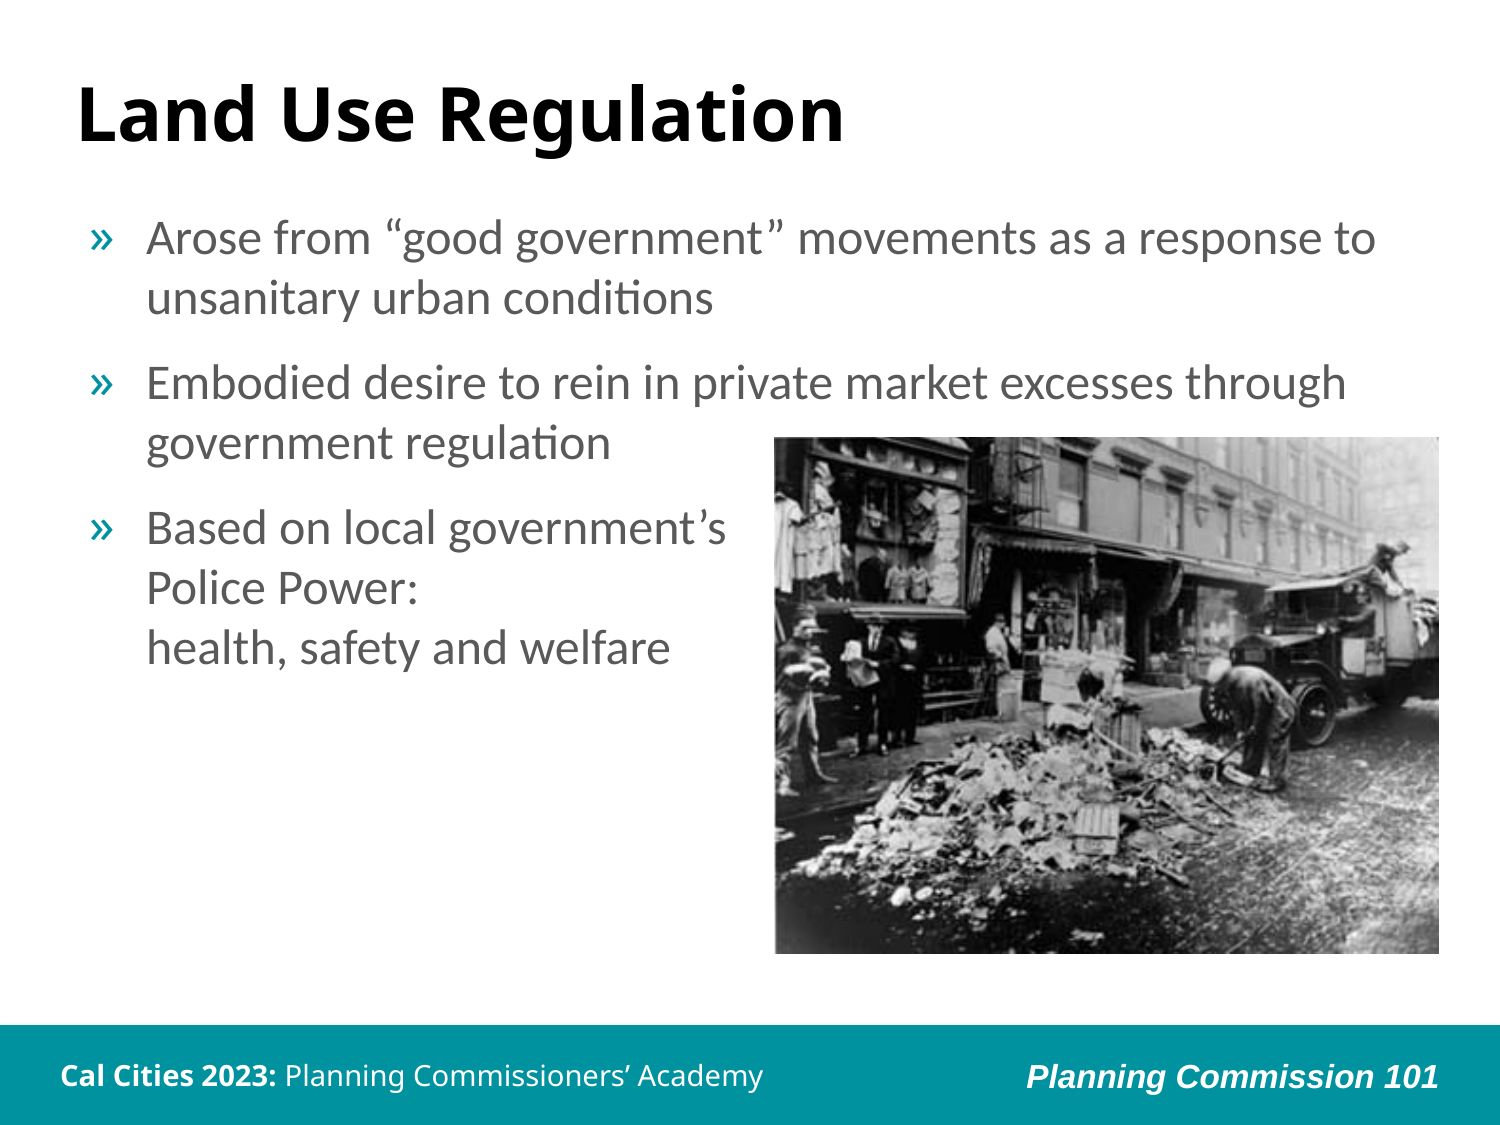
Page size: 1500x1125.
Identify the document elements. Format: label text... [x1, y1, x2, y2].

title Land Use Regulation [75, 70, 1425, 153]
picture [774, 437, 1440, 954]
list Arose from “good government” movements as a response to unsanitary urban conditions Embodied desire to rein in private market excesses through government regulation Based on local government’s Police Power: health, safety and welfare [75, 197, 1425, 975]
